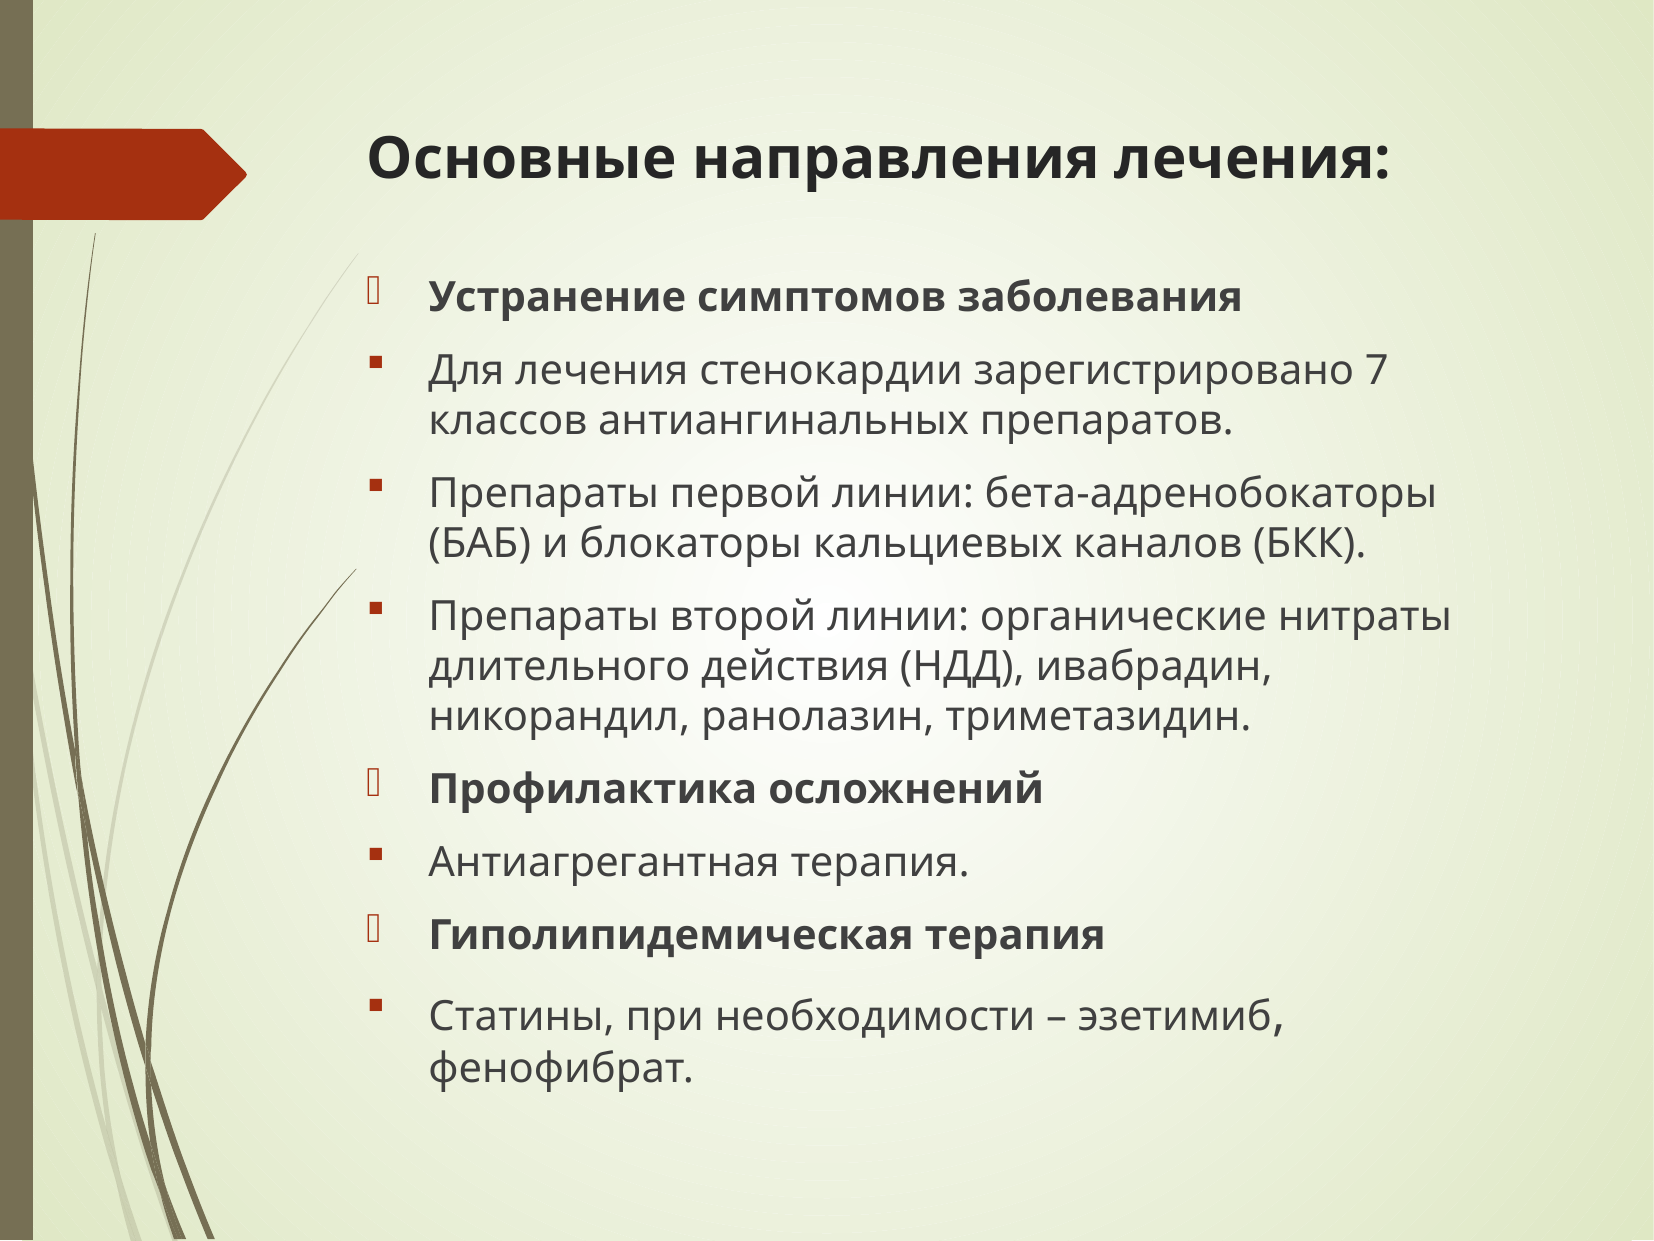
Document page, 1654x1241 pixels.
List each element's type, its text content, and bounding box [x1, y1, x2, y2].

list Устранение симптомов заболевания Для лечения стенокардии зарегистрировано 7 классов антиангинальных препаратов. Препараты первой линии: бета-адренобокаторы (БАБ) и блокаторы кальциевых каналов (БКК). Препараты второй линии: органические нитраты длительного действия (НДД), ивабрадин, никорандил, ранолазин, триметазидин. Профилактика осложнений Антиагрегантная терапия. Гиполипидемическая терапия Статины, при необходимости – эзетимиб, фенофибрат. [350, 261, 1544, 1129]
title Основные направления лечения: [351, 112, 1544, 234]
